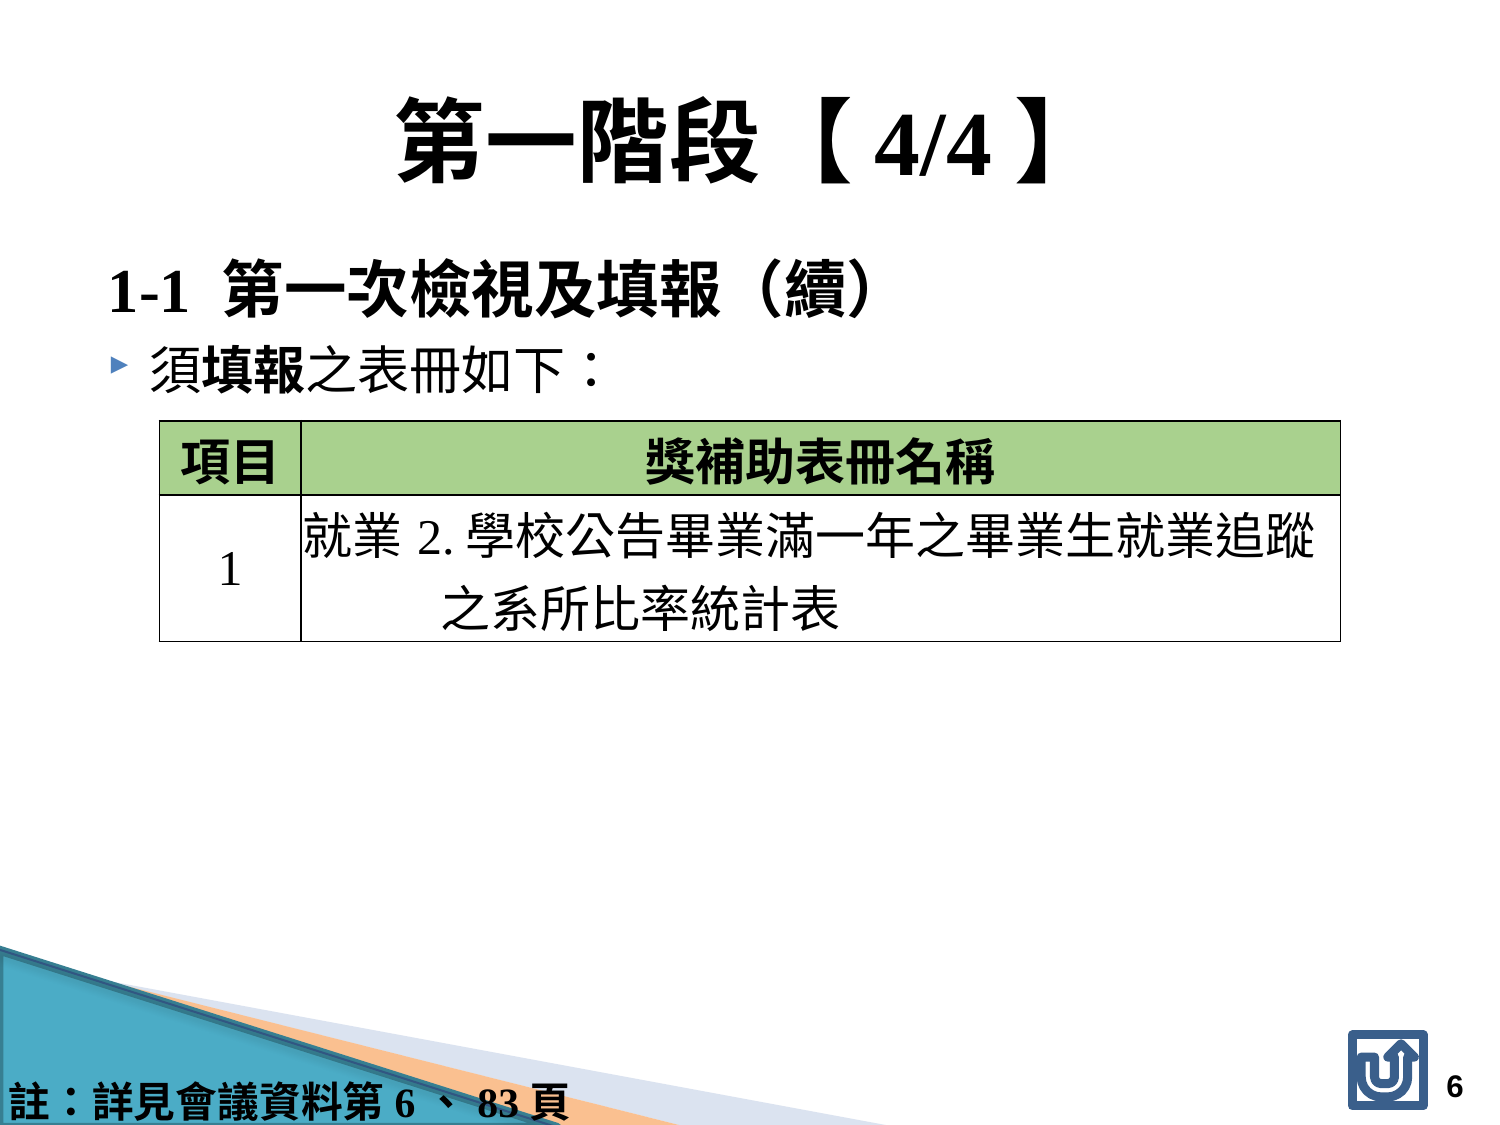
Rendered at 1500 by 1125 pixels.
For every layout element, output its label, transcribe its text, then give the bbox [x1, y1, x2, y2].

table_header 項目 [160, 422, 300, 494]
text_box [1348, 1030, 1428, 1110]
table_header 獎補助表冊名稱 [302, 422, 1340, 494]
table_cell 1 [160, 496, 300, 641]
table_cell 就業2.學校公告畢業滿一年之畢業生就業追蹤之系所比率統計表 [302, 496, 1340, 641]
slide_number 6 [1387, 1051, 1479, 1112]
text_box 註：詳見會議資料第6、83頁 [0, 1068, 809, 1125]
title 第一階段【4/4】 [0, 45, 1500, 233]
list 1-1 第一次檢視及填報（續） 須填報之表冊如下： [75, 243, 1425, 398]
